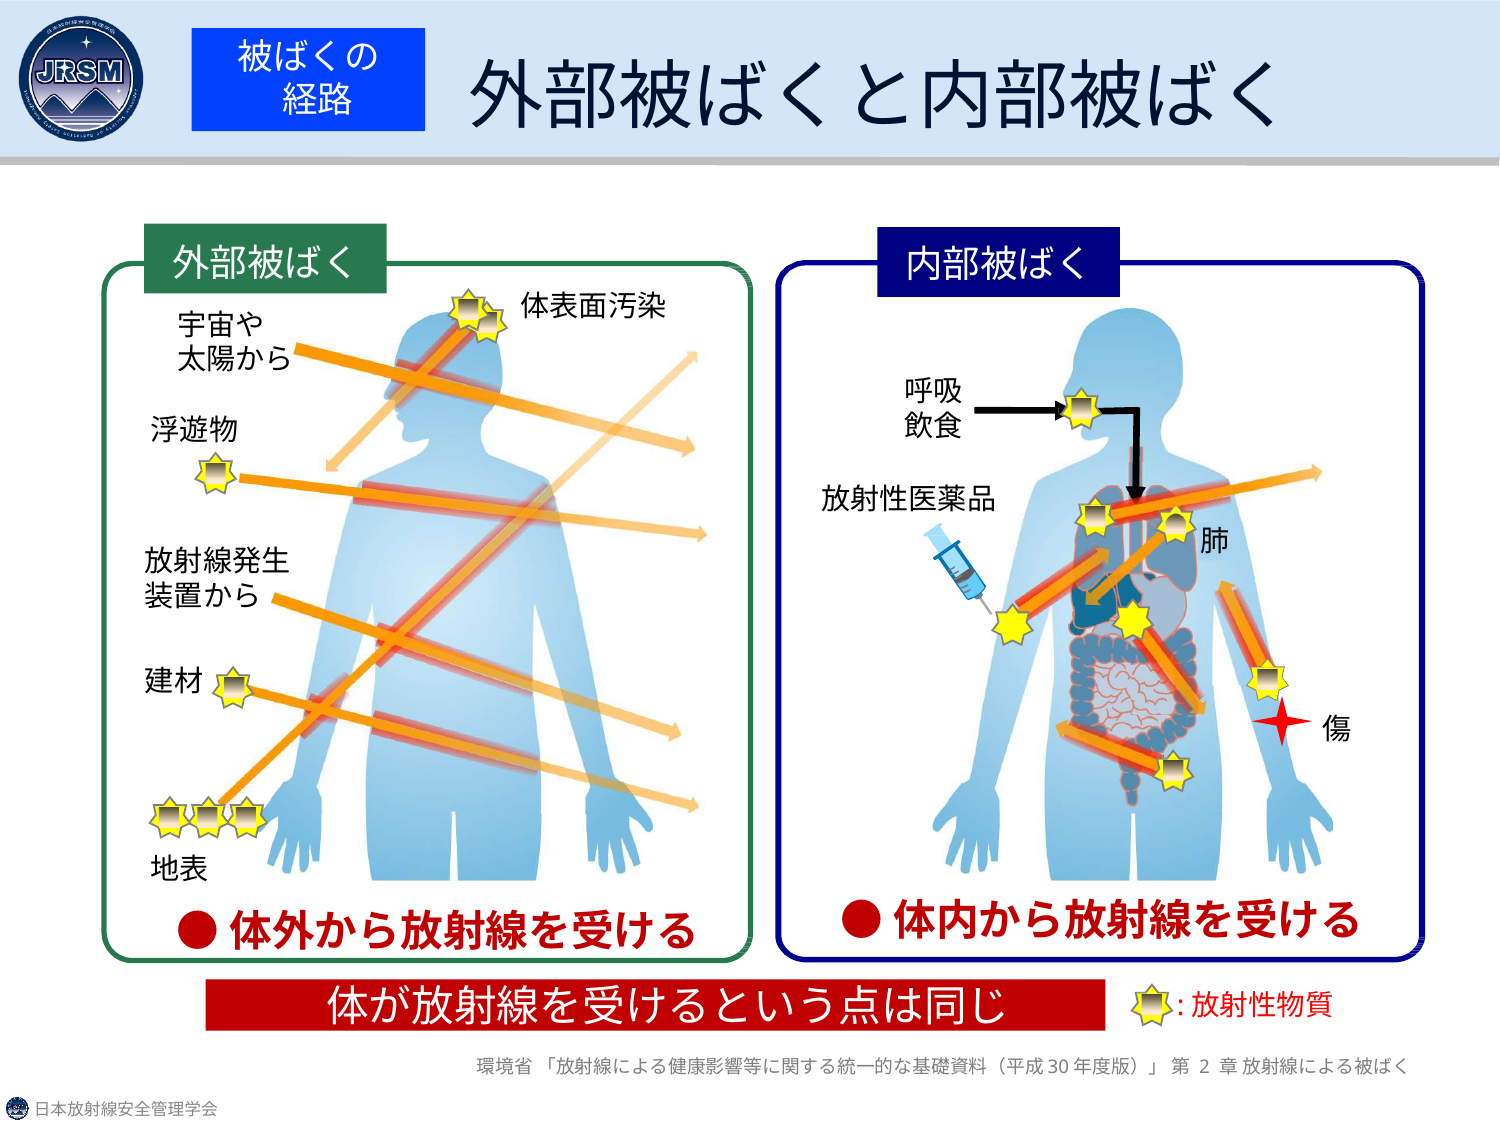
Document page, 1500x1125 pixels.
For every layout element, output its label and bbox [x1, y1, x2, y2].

text_box [0, 0, 1500, 1125]
